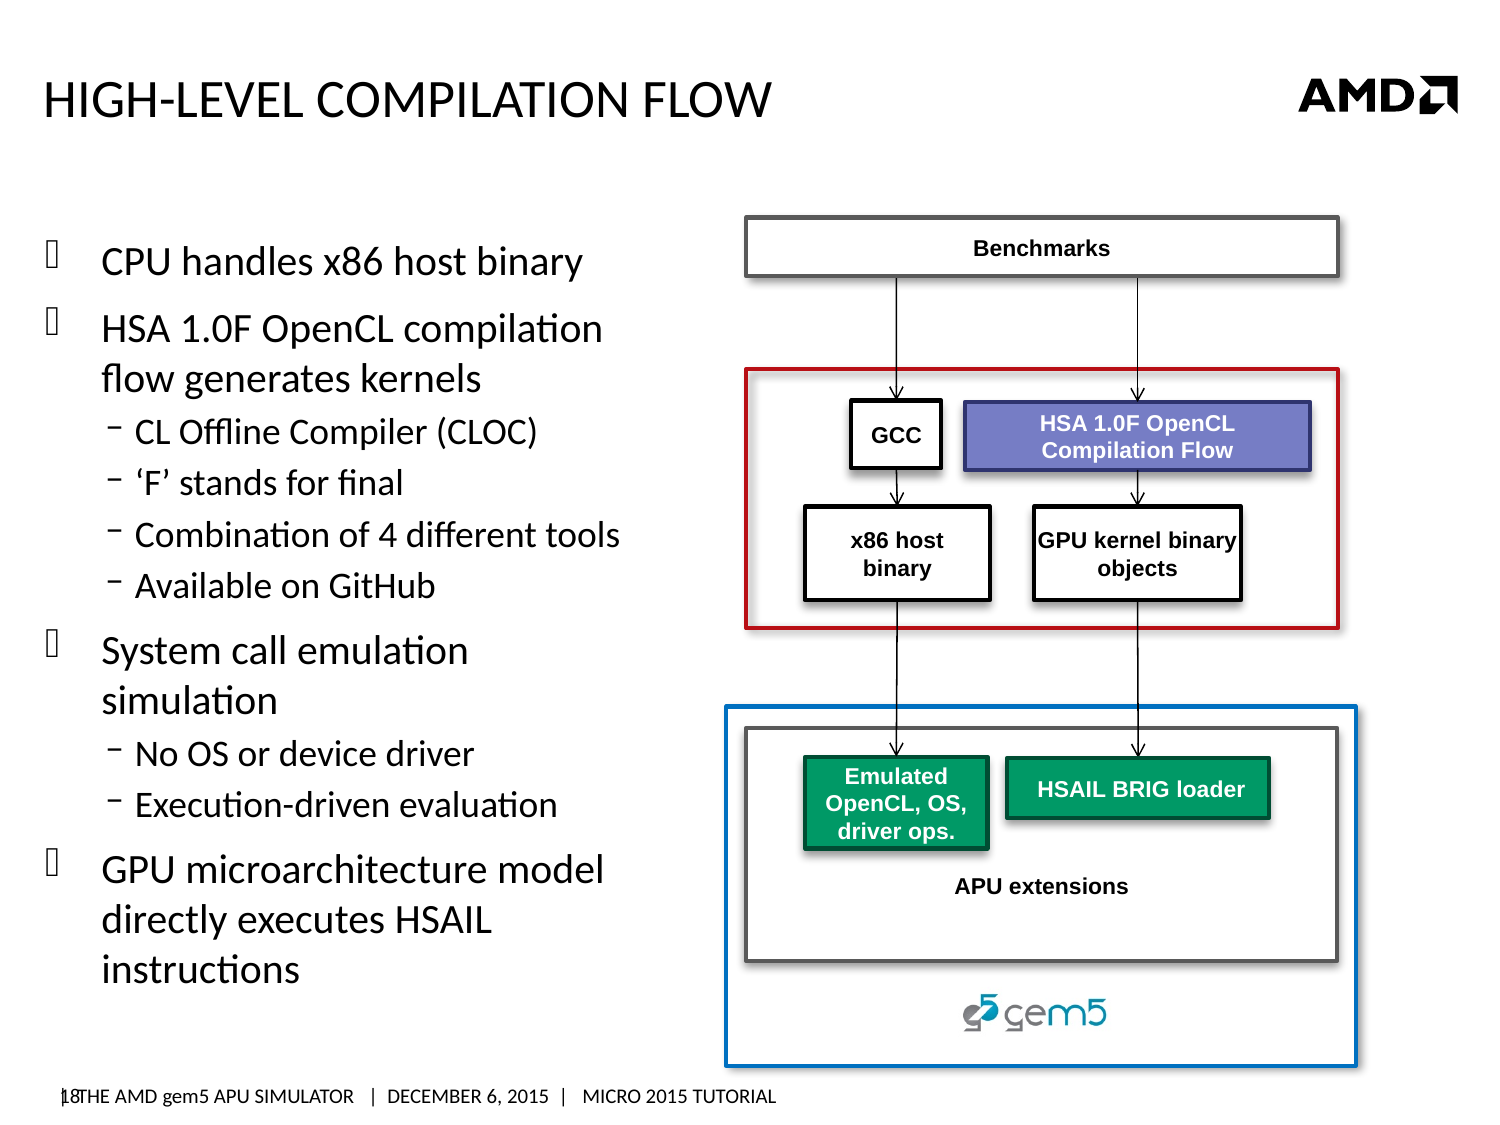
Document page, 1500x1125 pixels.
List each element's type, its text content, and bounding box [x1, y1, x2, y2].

text_box HSAIL BRIG loader [1007, 757, 1270, 818]
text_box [1133, 704, 1137, 727]
text_box [1141, 369, 1338, 629]
text_box Emulated OpenCL, OS, driver ops. [805, 756, 988, 849]
picture [946, 975, 1122, 1046]
text_box HSA 1.0F OpenCL Compilation Flow [964, 402, 1311, 470]
list CPU handles x86 host binary HSA 1.0F OpenCL compilation flow generates kernels CL Offline Compiler (CLOC) ‘F’ stands for final Combination of 4 different tools Available on GitHub System call emulation simulation No OS or device driver Execution-driven evaluation GPU microarchitecture model directly executes HSAIL instructions [45, 226, 647, 1037]
text_box GCC [851, 400, 942, 469]
text_box [901, 369, 1133, 629]
text_box APU extensions [746, 727, 1338, 961]
text_box [746, 369, 892, 629]
text_box Benchmarks [746, 217, 1338, 277]
title High-level compilation FLOW [43, 50, 1304, 129]
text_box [846, 404, 896, 499]
text_box x86 host binary [804, 506, 990, 601]
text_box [800, 510, 896, 629]
text_box [724, 704, 1358, 1068]
text_box GPU kernel binary objects [1033, 506, 1241, 601]
